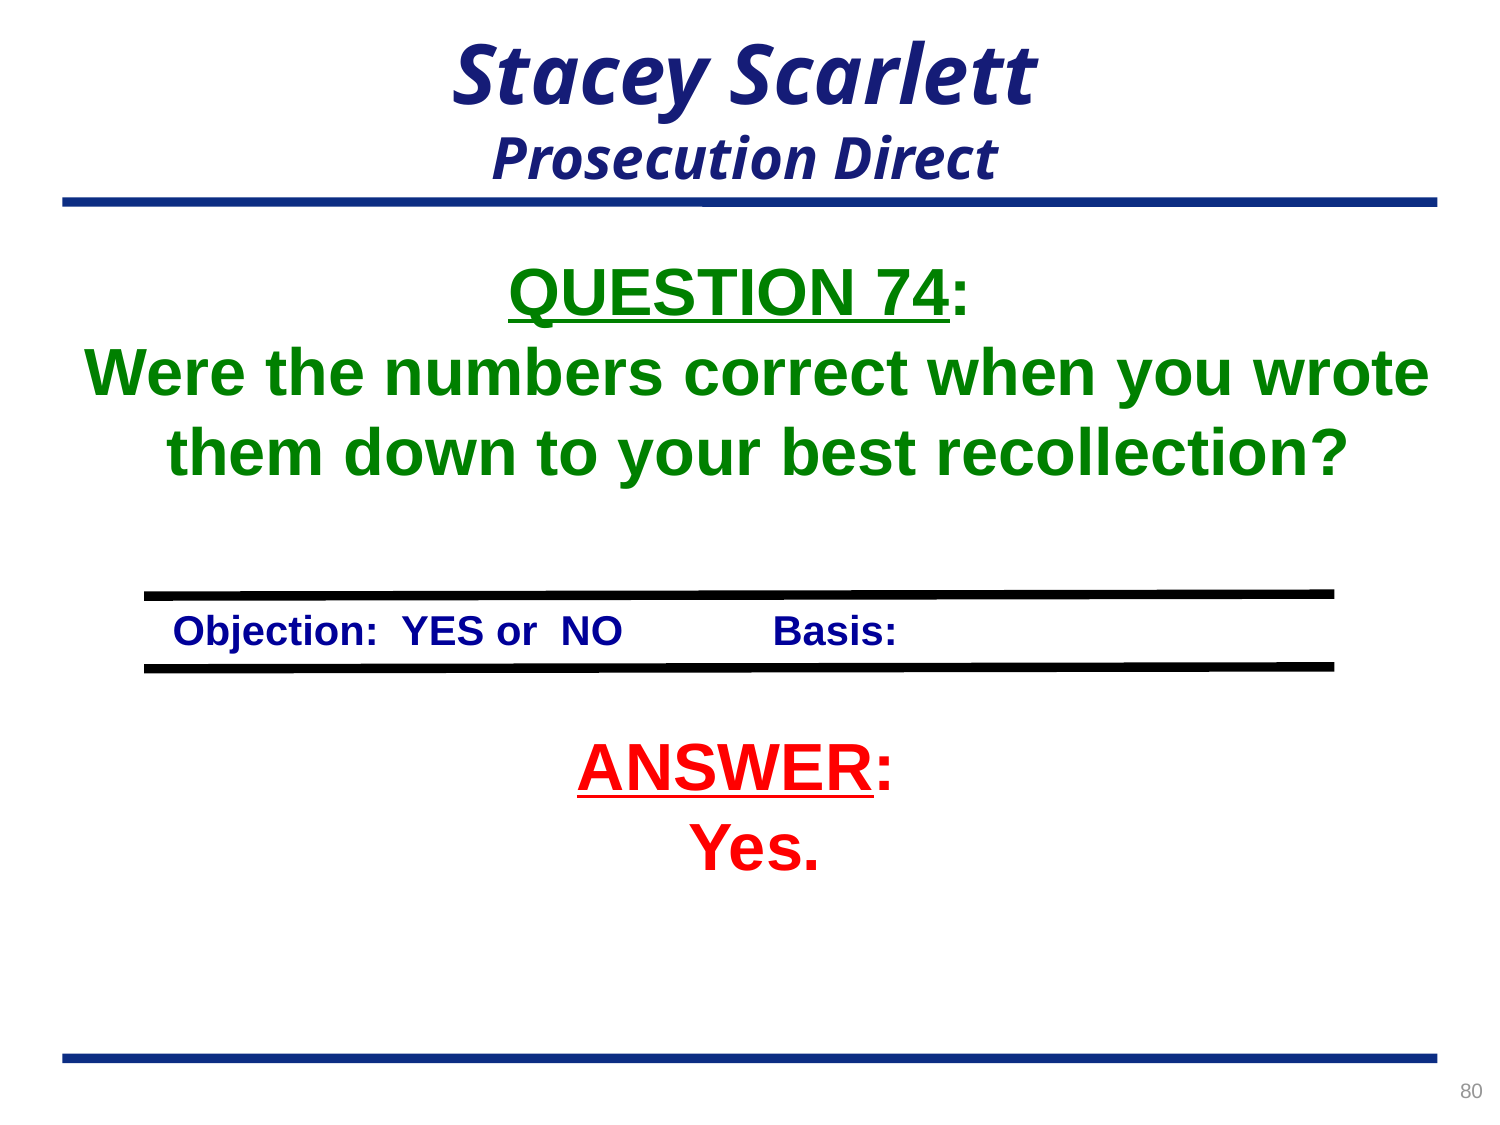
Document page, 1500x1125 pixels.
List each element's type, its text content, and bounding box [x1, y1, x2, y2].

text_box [143, 593, 1335, 597]
slide_number 80 [1310, 1070, 1499, 1121]
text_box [143, 666, 1335, 670]
text_box Objection: YES or NO Basis: [157, 603, 1335, 661]
title Stacey Scarlett Prosecution Direct [163, 12, 1327, 201]
text_box QUESTION 74: Were the numbers correct when you wrote them down to your best recollection? [38, 241, 1479, 496]
text_box ANSWER: Yes. [144, 716, 1366, 892]
